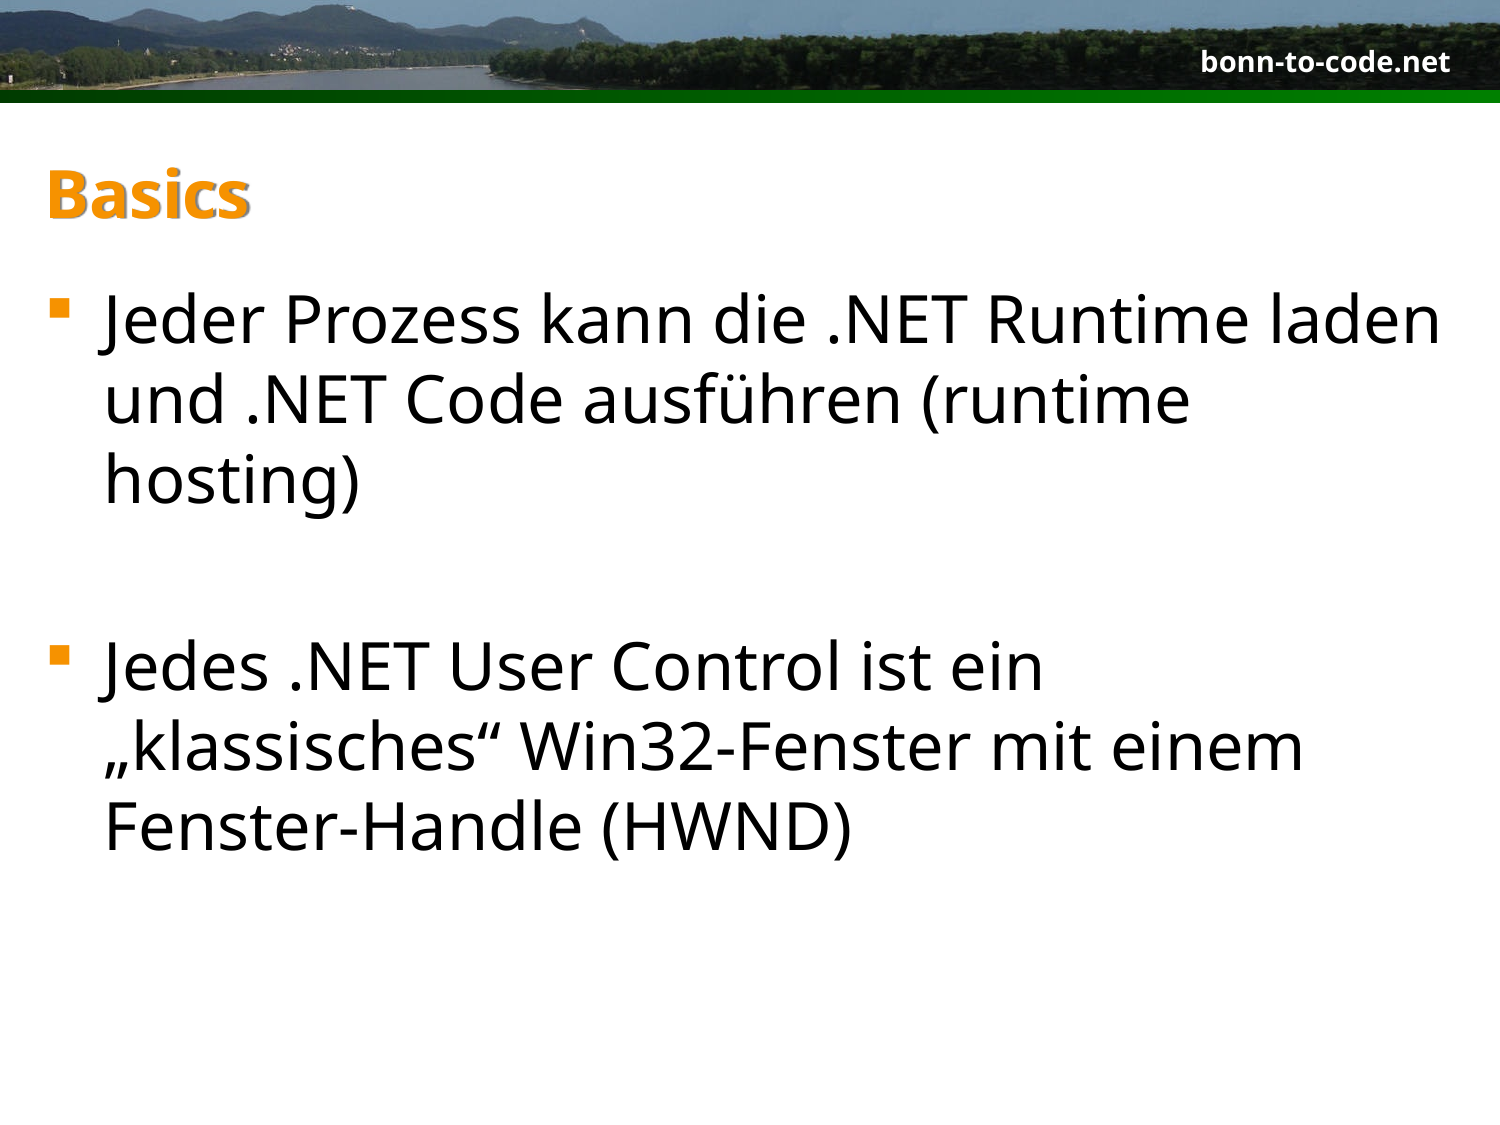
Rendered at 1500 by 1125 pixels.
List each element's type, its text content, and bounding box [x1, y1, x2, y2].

list Jeder Prozess kann die .NET Runtime laden und .NET Code ausführen (runtime hosting) Jedes .NET User Control ist ein „klassisches“ Win32-Fenster mit einem Fenster-Handle (HWND) [29, 269, 1471, 1125]
picture [0, 0, 1500, 90]
title Basics [29, 113, 1471, 269]
